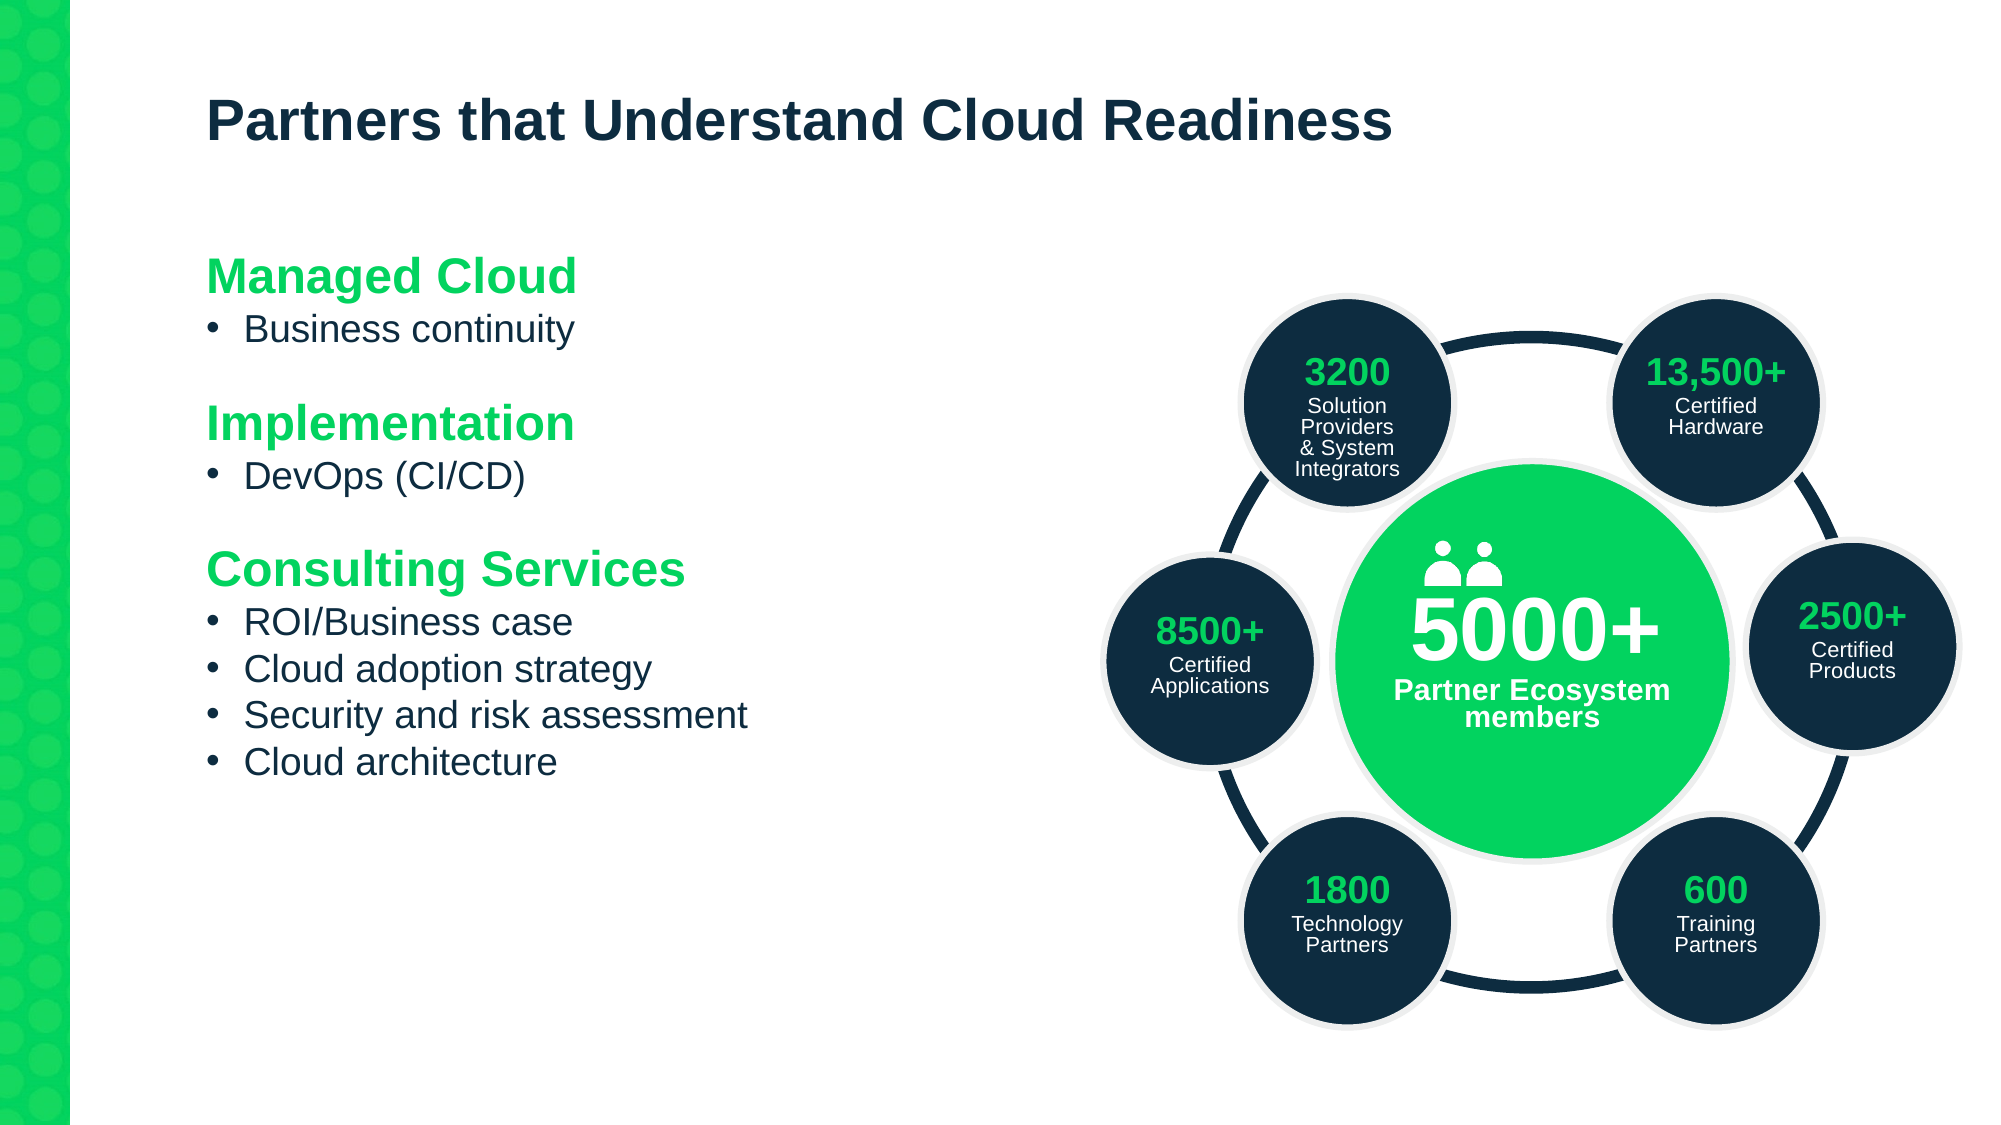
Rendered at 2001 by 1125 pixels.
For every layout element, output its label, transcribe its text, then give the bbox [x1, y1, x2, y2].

text_box Managed Cloud Business continuity Implementation DevOps (CI/CD) Consulting Services ROI/Business case Cloud adoption strategy Security and risk assessment Cloud architecture [191, 236, 977, 827]
picture [0, 0, 70, 1125]
title Partners that Understand Cloud Readiness [191, 75, 1934, 204]
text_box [1103, 295, 1960, 1028]
